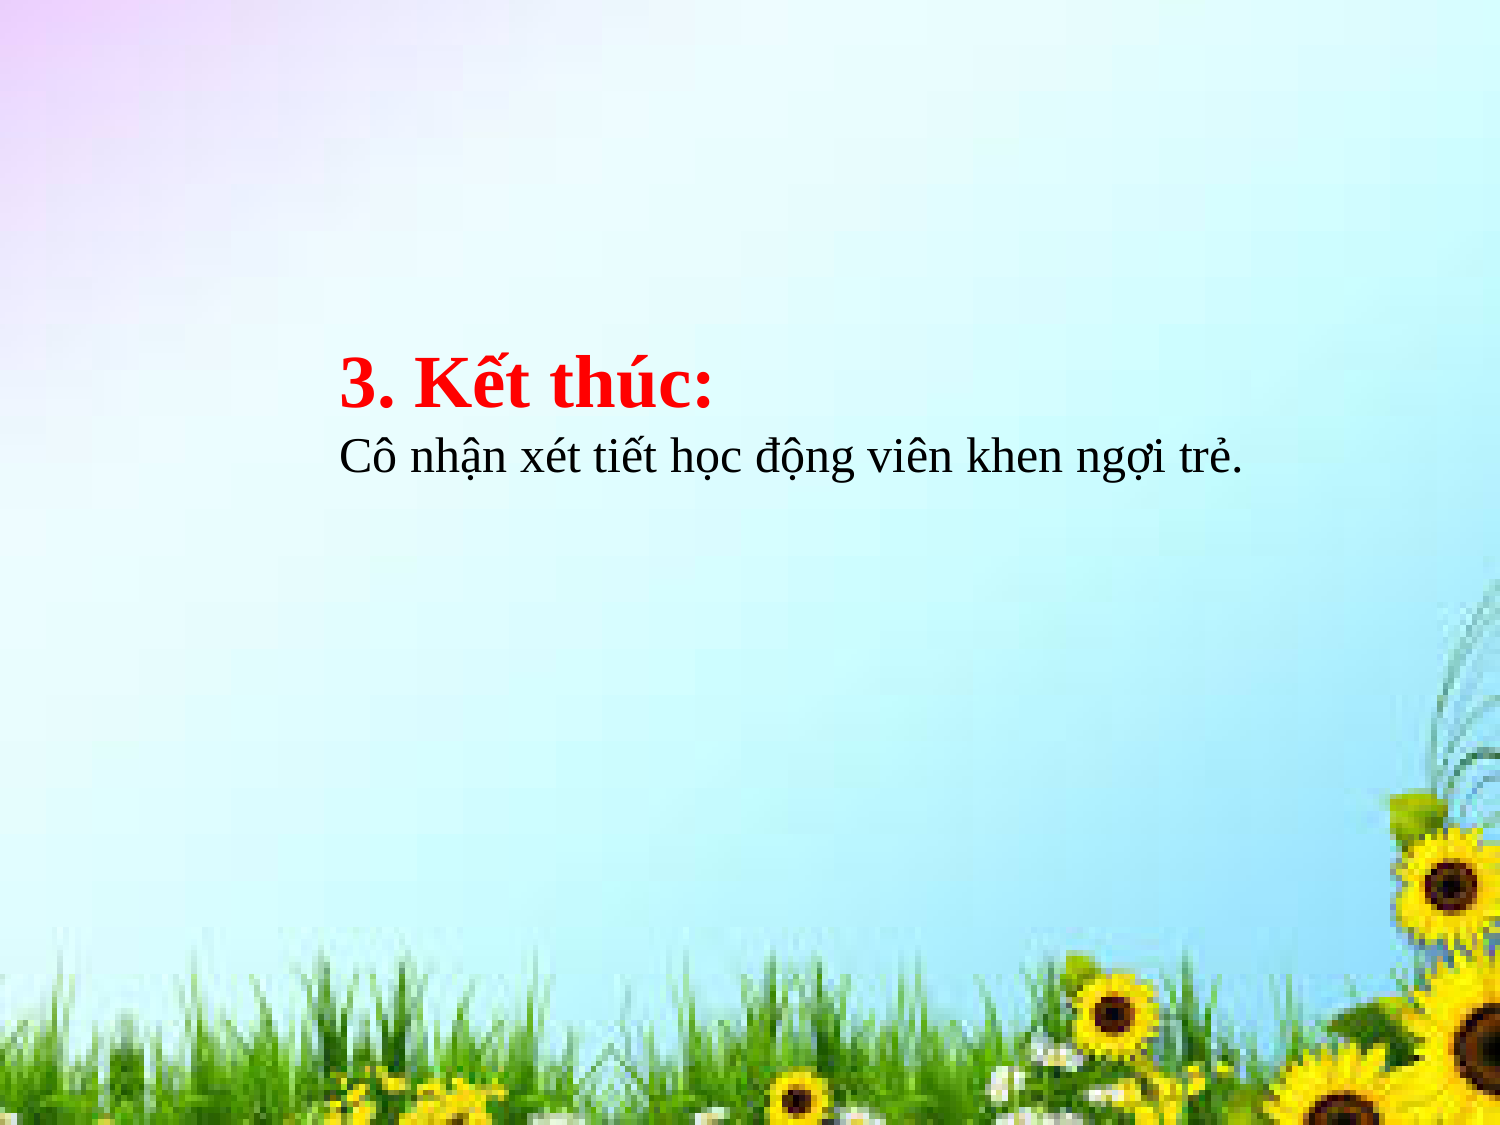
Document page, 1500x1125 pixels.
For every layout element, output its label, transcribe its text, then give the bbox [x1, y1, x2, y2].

picture [0, 0, 1500, 1125]
text_box 3. Kết thúc: Cô nhận xét tiết học động viên khen ngợi trẻ. [324, 324, 1380, 490]
